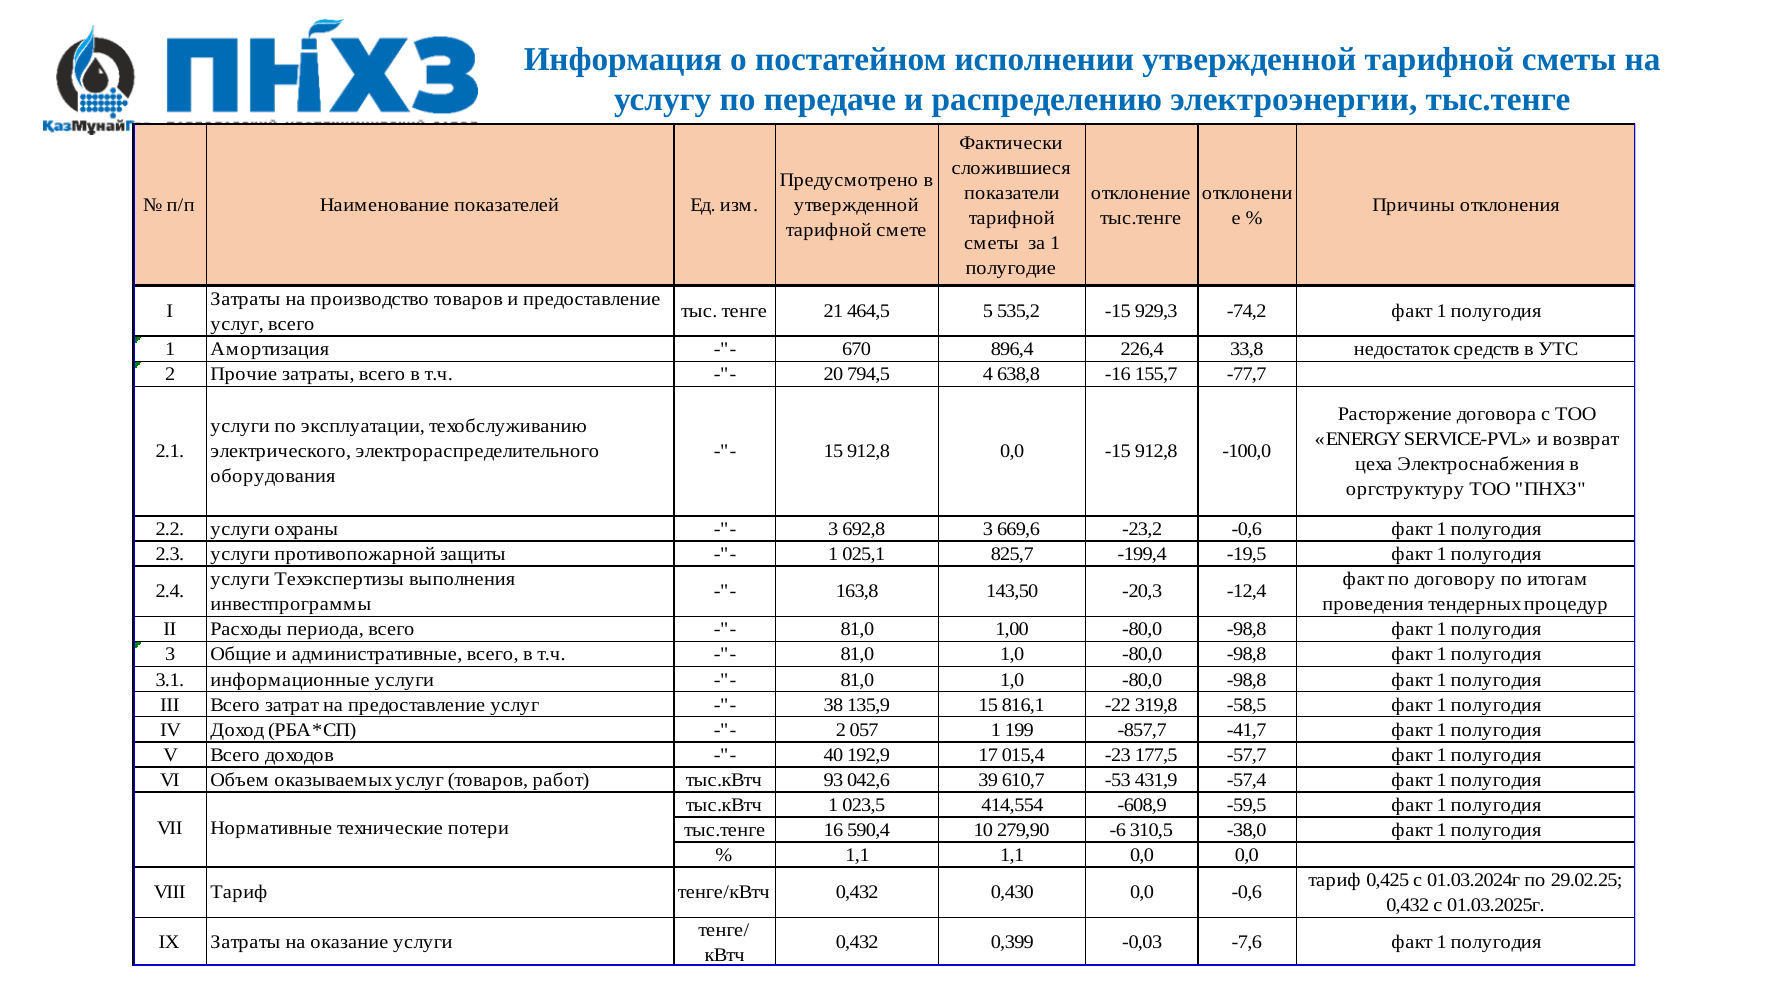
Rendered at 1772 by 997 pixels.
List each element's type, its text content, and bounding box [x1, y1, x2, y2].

picture [43, 19, 1637, 967]
text_box Информация о постатейном исполнении утвержденной тарифной сметы на услугу по передаче и распределению электроэнергии, тыс.тенге [478, 29, 1727, 125]
